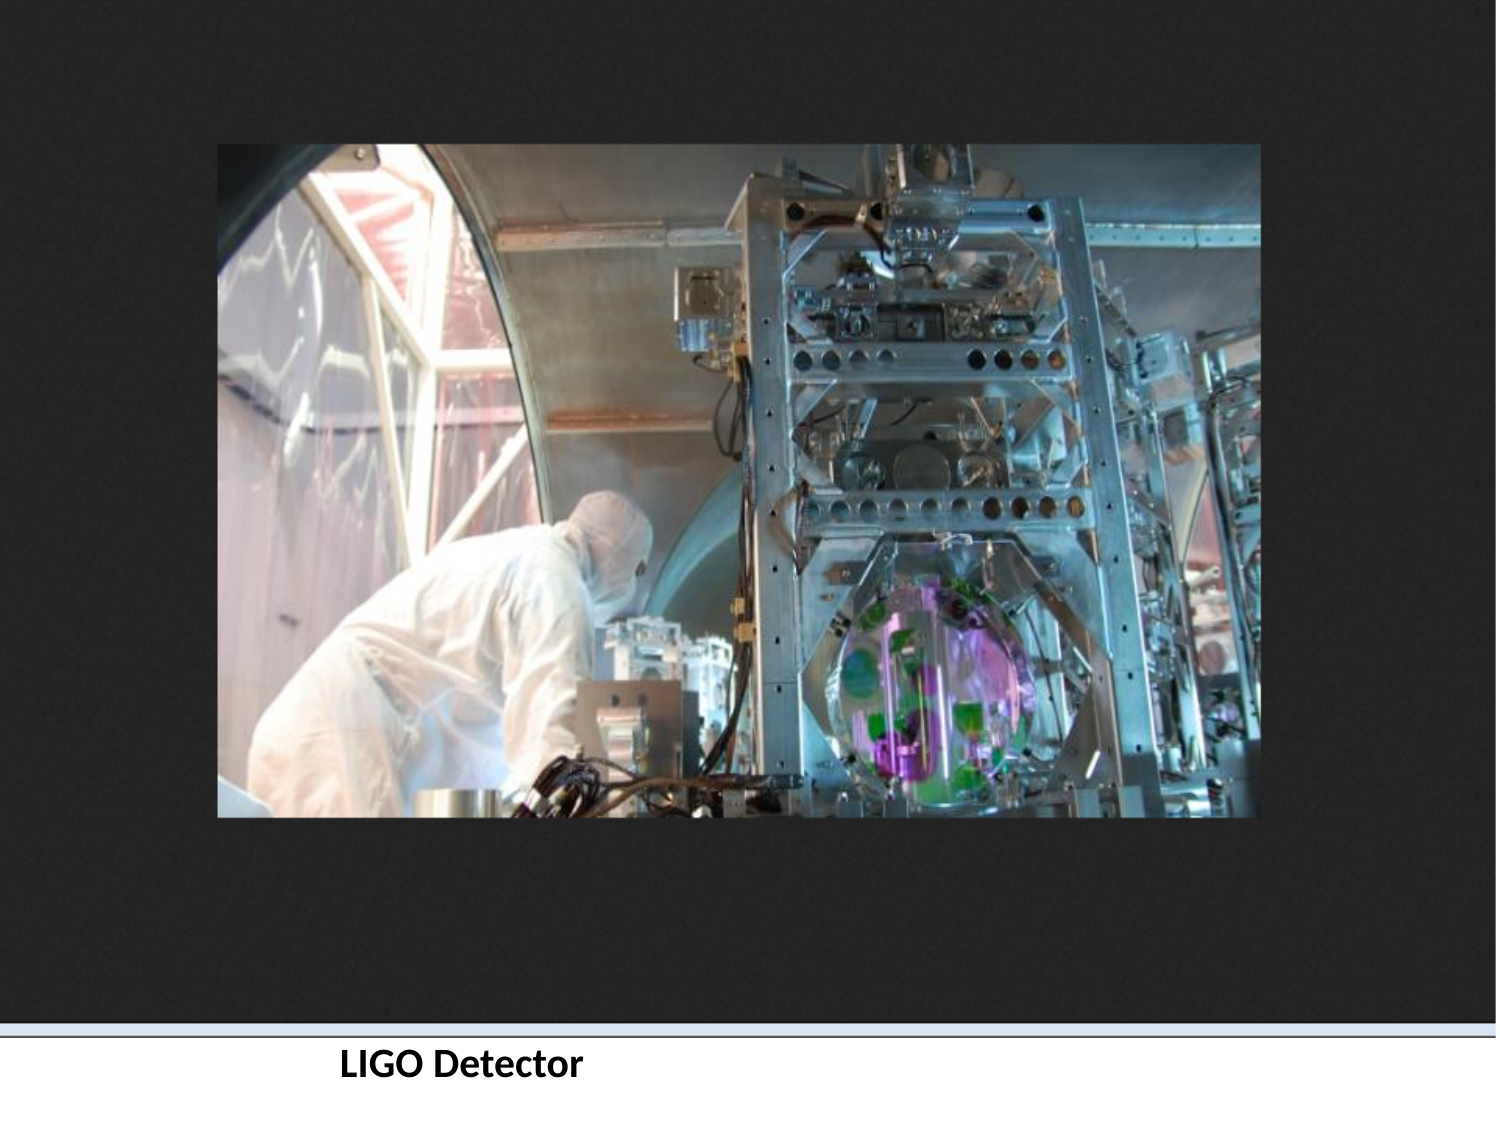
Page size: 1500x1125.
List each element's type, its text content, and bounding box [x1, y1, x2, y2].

title LIGO Detector [324, 1046, 1225, 1093]
picture [0, 0, 1496, 1038]
